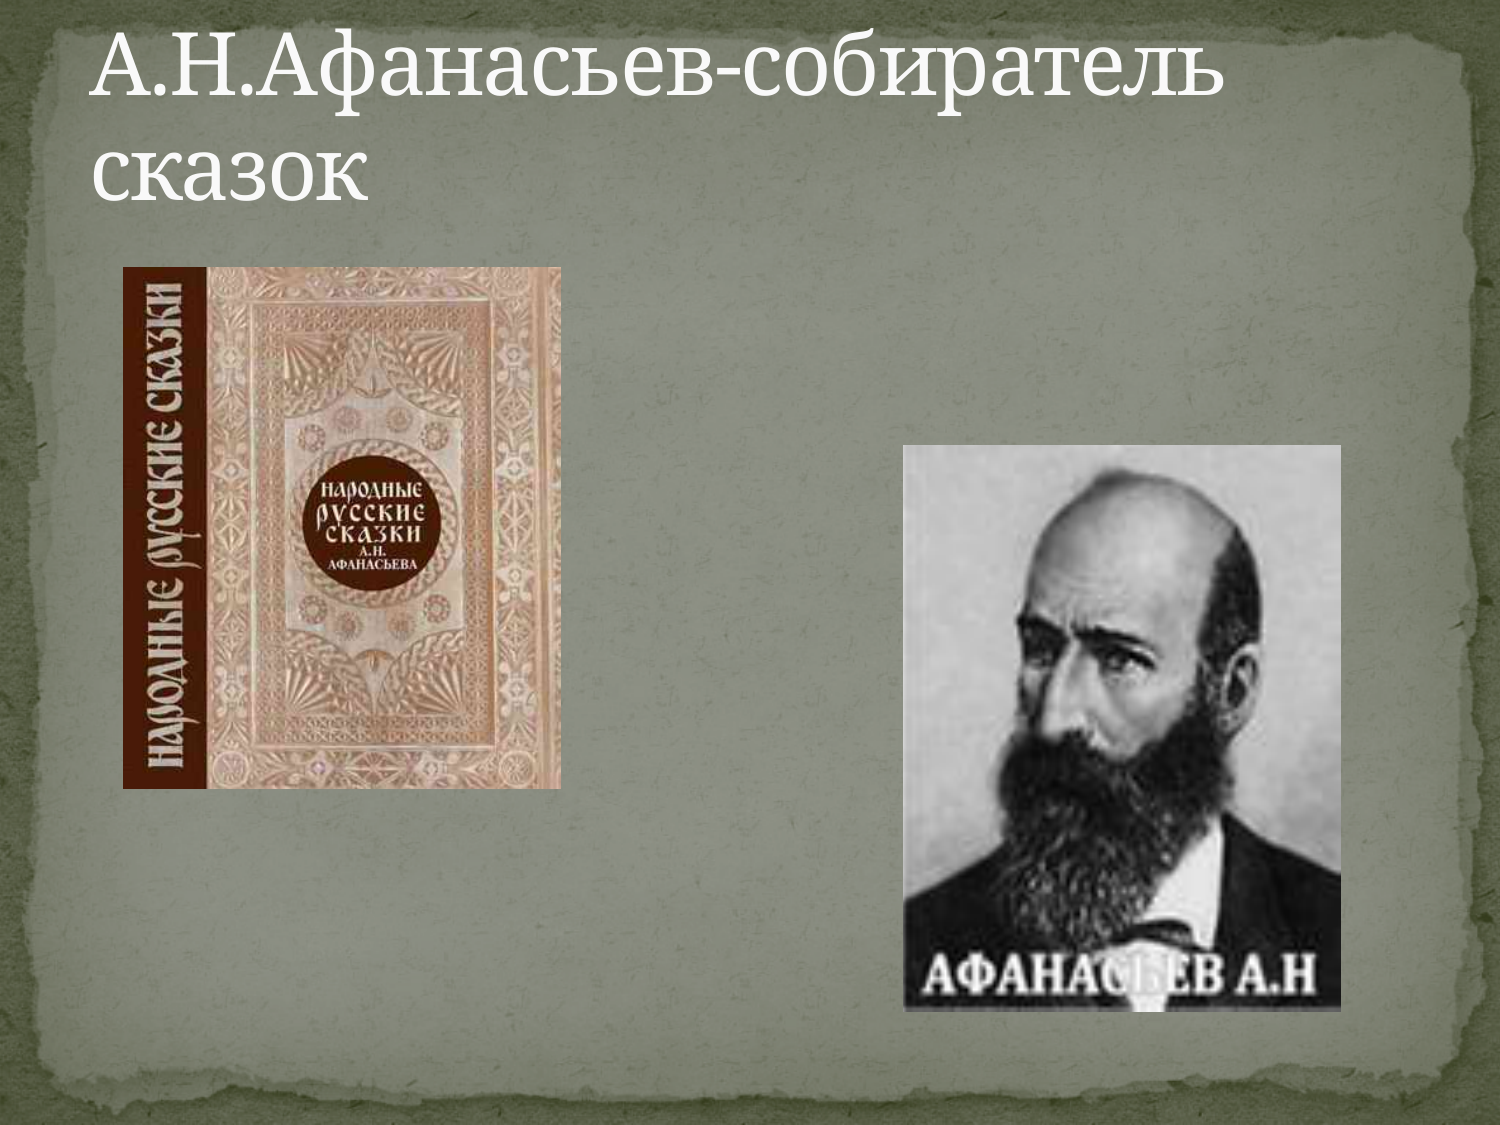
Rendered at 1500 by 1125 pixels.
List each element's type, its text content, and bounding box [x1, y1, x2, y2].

title А.Н.Афанасьев-собиратель сказок [74, 24, 1425, 225]
picture [903, 445, 1341, 1012]
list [127, 270, 559, 787]
